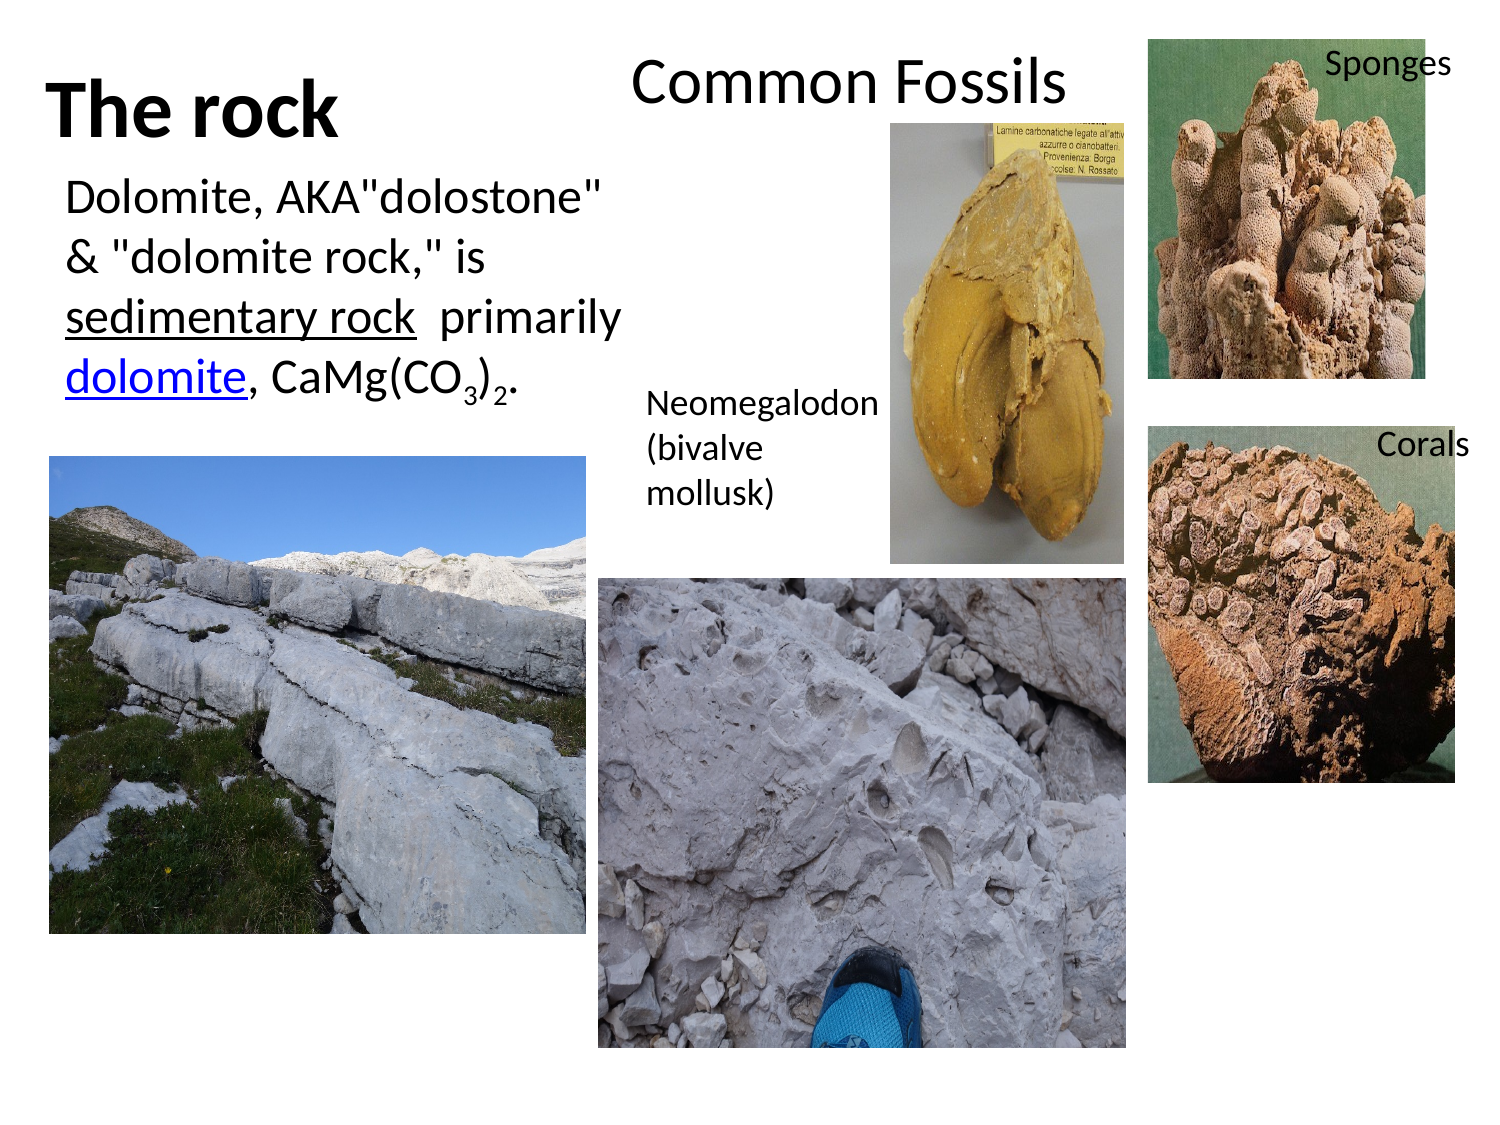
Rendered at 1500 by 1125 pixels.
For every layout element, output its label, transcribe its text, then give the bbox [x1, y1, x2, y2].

text_box Sponges [1309, 30, 1486, 91]
picture [1147, 425, 1456, 784]
text_box Neomegalodon (bivalve mollusk) [631, 370, 884, 521]
text_box Corals [1362, 411, 1500, 472]
list Dolomite, AKA"dolostone" & "dolomite rock," is sedimentary rock primarily dolomite, CaMg(CO3)2. [49, 155, 661, 412]
text_box Common Fossils [617, 39, 1145, 126]
picture [598, 578, 1127, 1048]
picture [889, 122, 1125, 564]
title The rock [30, 0, 515, 162]
picture [49, 456, 587, 934]
picture [1147, 38, 1426, 379]
